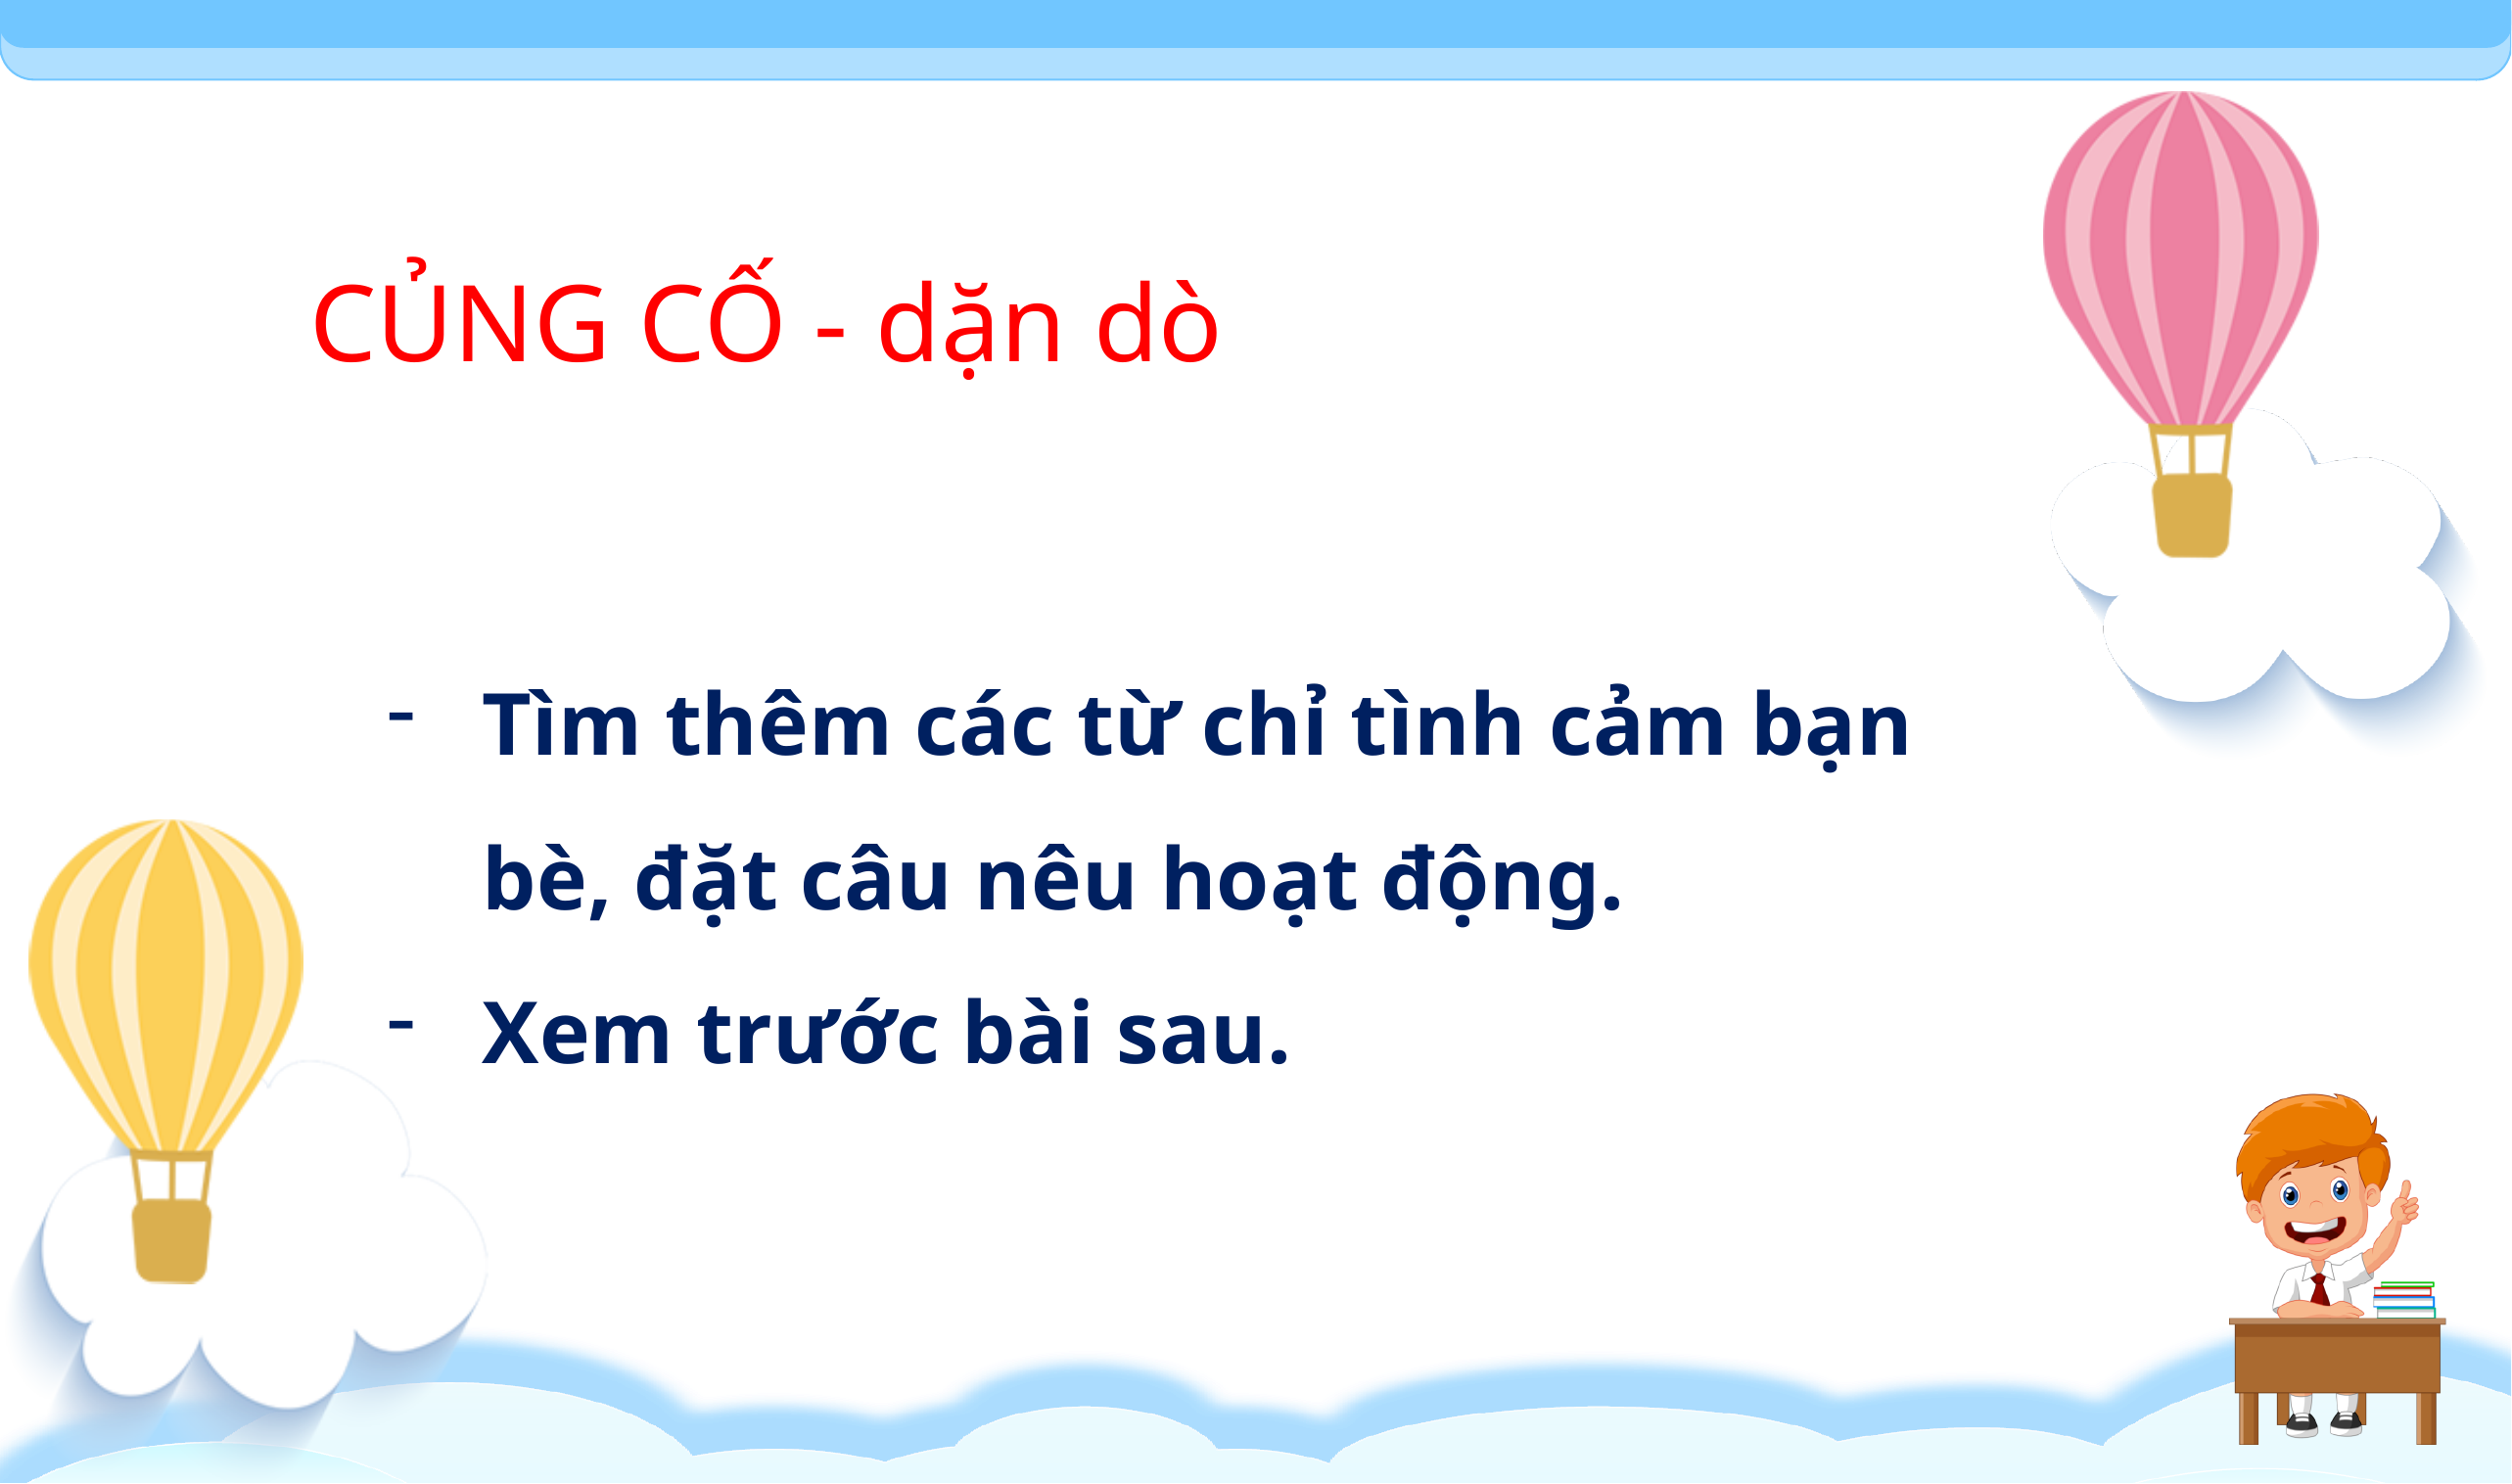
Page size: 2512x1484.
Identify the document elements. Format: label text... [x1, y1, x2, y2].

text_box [0, 0, 2512, 80]
picture [0, 819, 2512, 1484]
picture [2043, 91, 2487, 760]
text_box CỦNG CỐ - dặn dò [192, 246, 1313, 393]
text_box Tìm thêm các từ chỉ tình cảm bạn bè, đặt câu nêu hoạt động. Xem trước bài sau. [367, 608, 1955, 1090]
